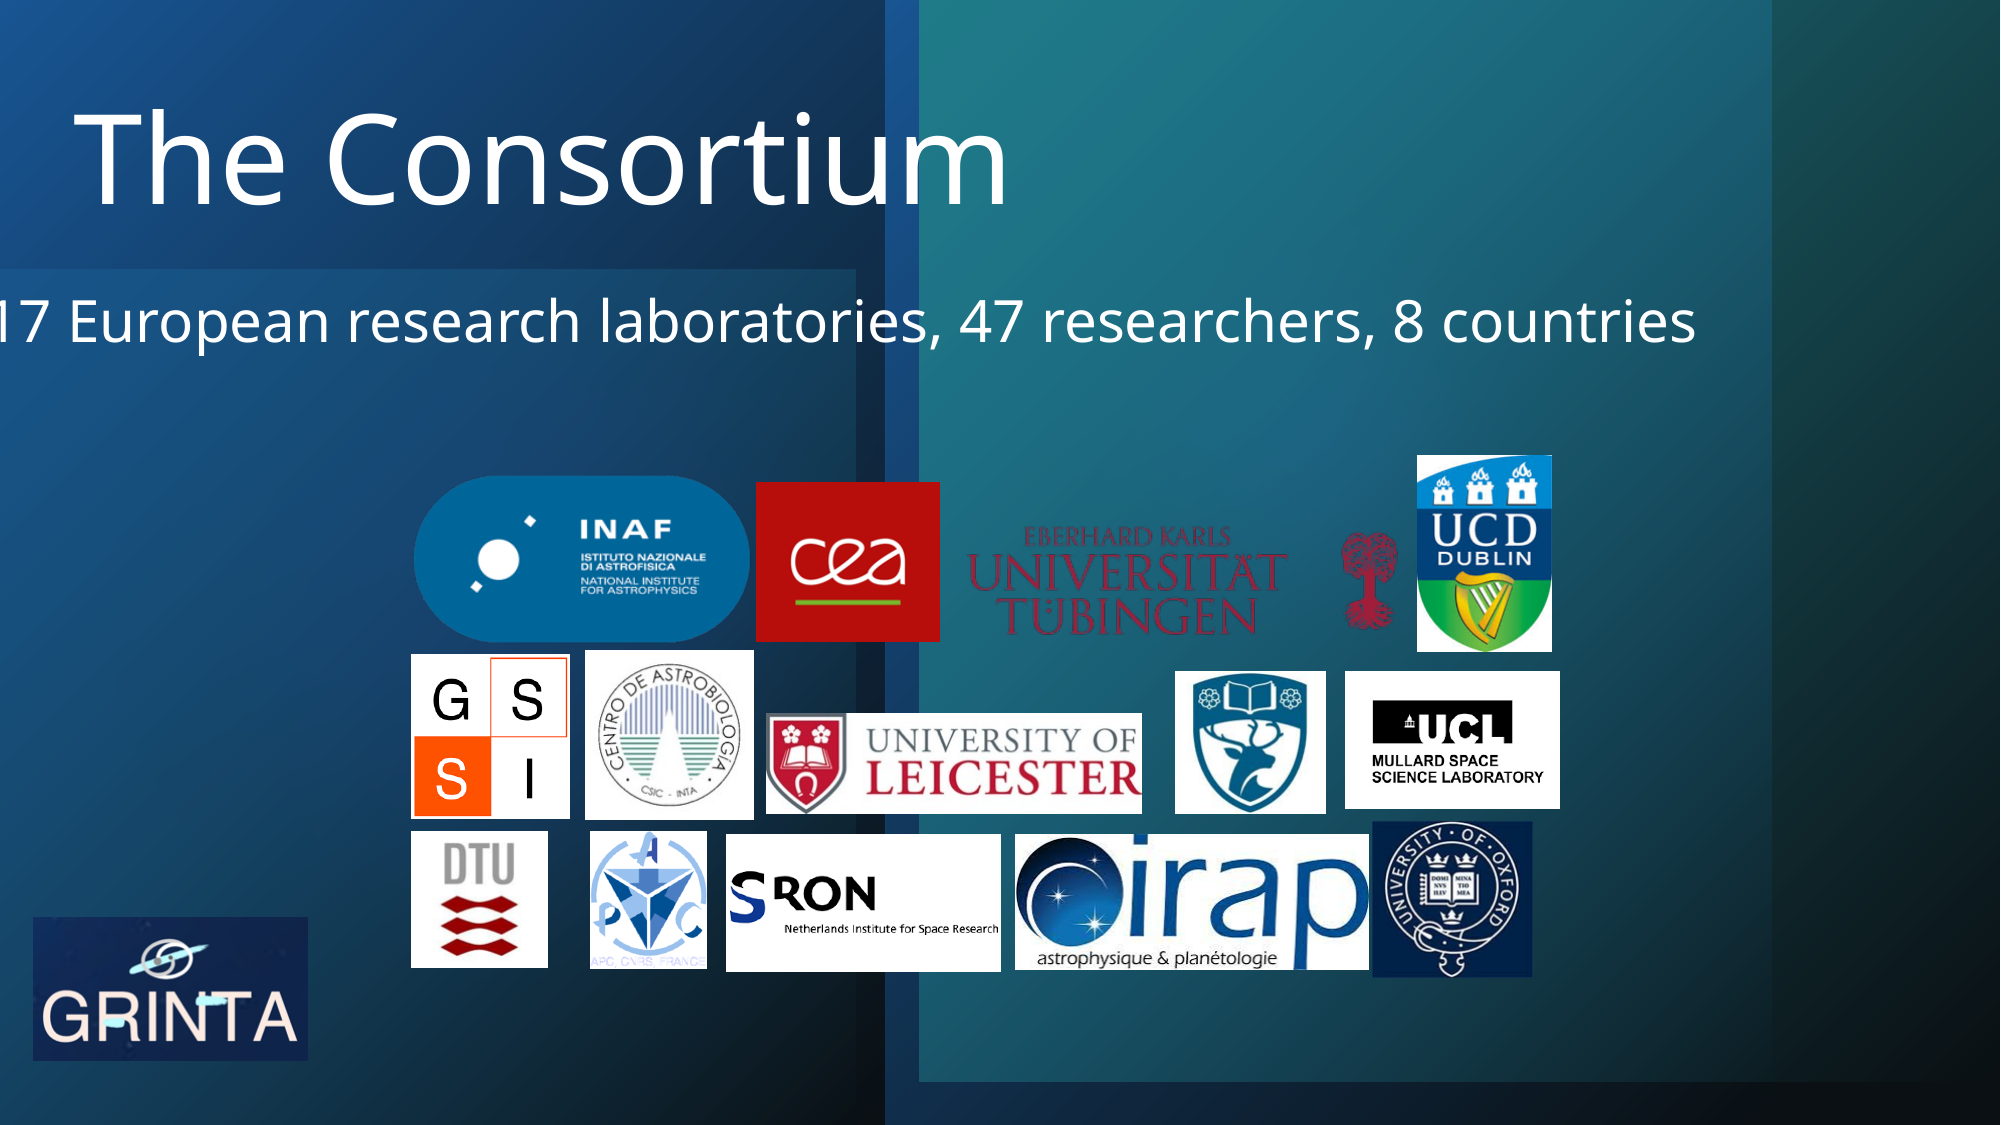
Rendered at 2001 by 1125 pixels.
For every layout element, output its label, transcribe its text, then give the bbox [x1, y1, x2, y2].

text_box 17 European research laboratories, 47 researchers, 8 countries [0, 277, 1713, 362]
picture [32, 917, 308, 1061]
picture [766, 713, 1142, 814]
picture [585, 650, 754, 820]
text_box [411, 455, 1560, 978]
title The Consortium [58, 89, 2000, 386]
